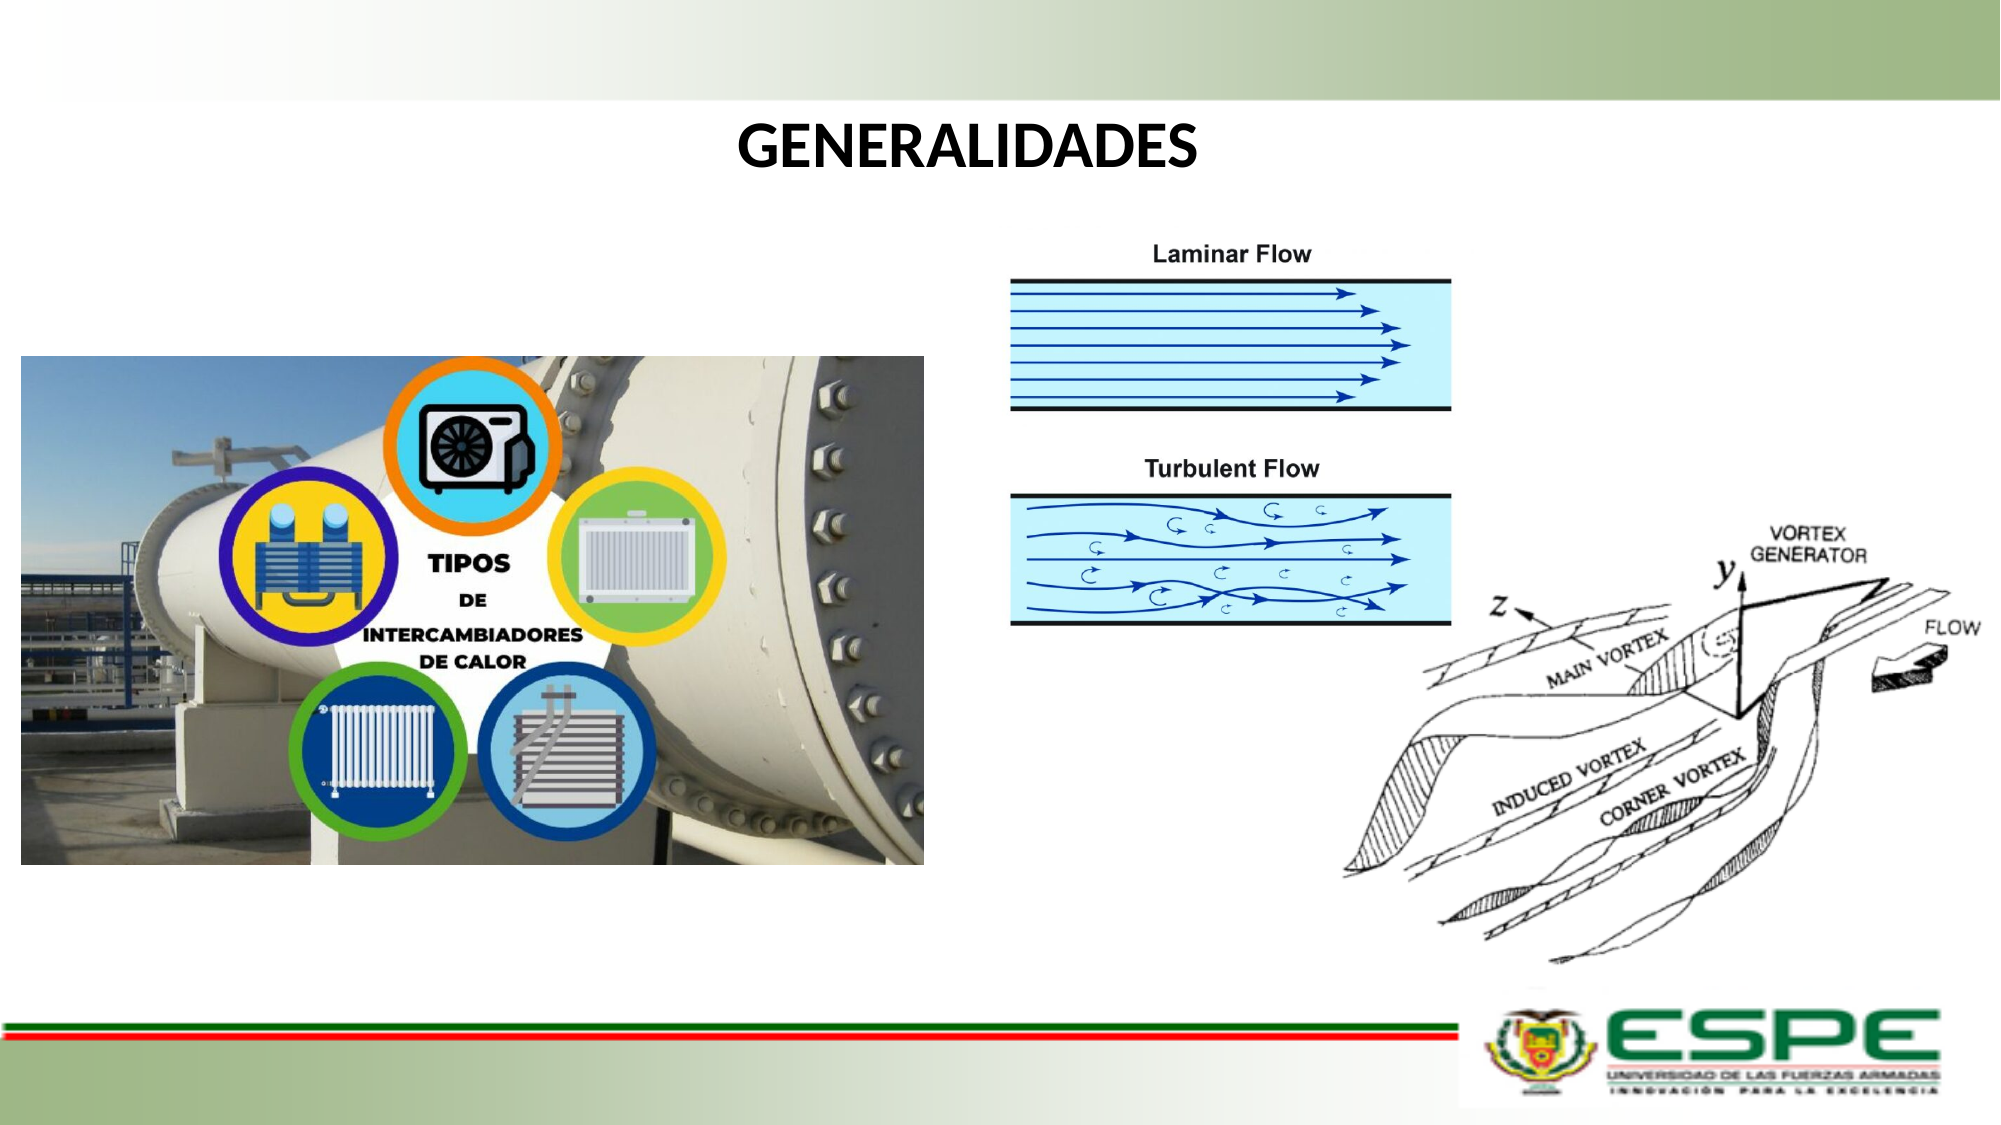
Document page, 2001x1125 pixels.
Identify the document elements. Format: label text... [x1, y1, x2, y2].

picture [0, 0, 2000, 1125]
text_box GENERALIDADES [722, 93, 1278, 189]
